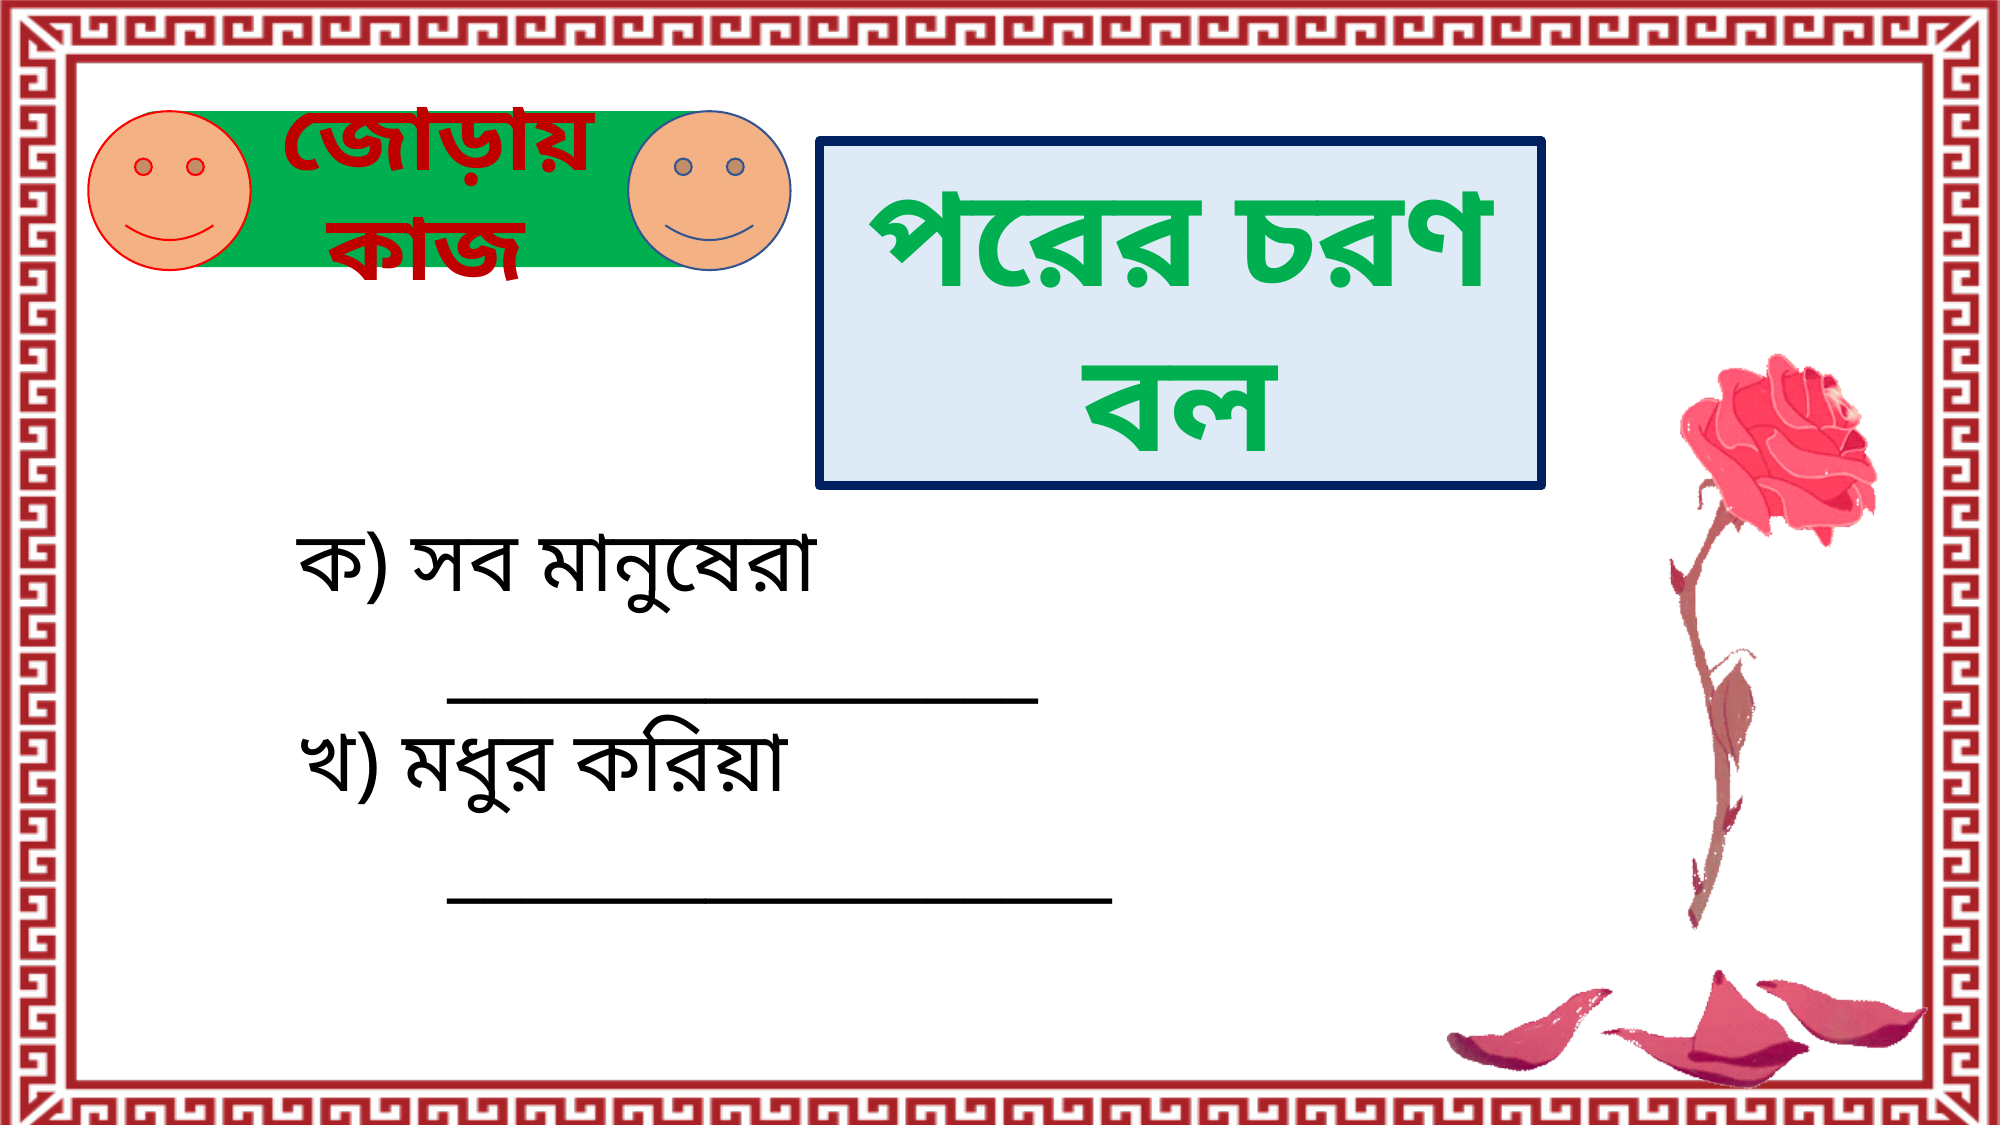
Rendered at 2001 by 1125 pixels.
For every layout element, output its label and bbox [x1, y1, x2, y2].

picture [0, 0, 2000, 1125]
text_box [88, 111, 791, 271]
